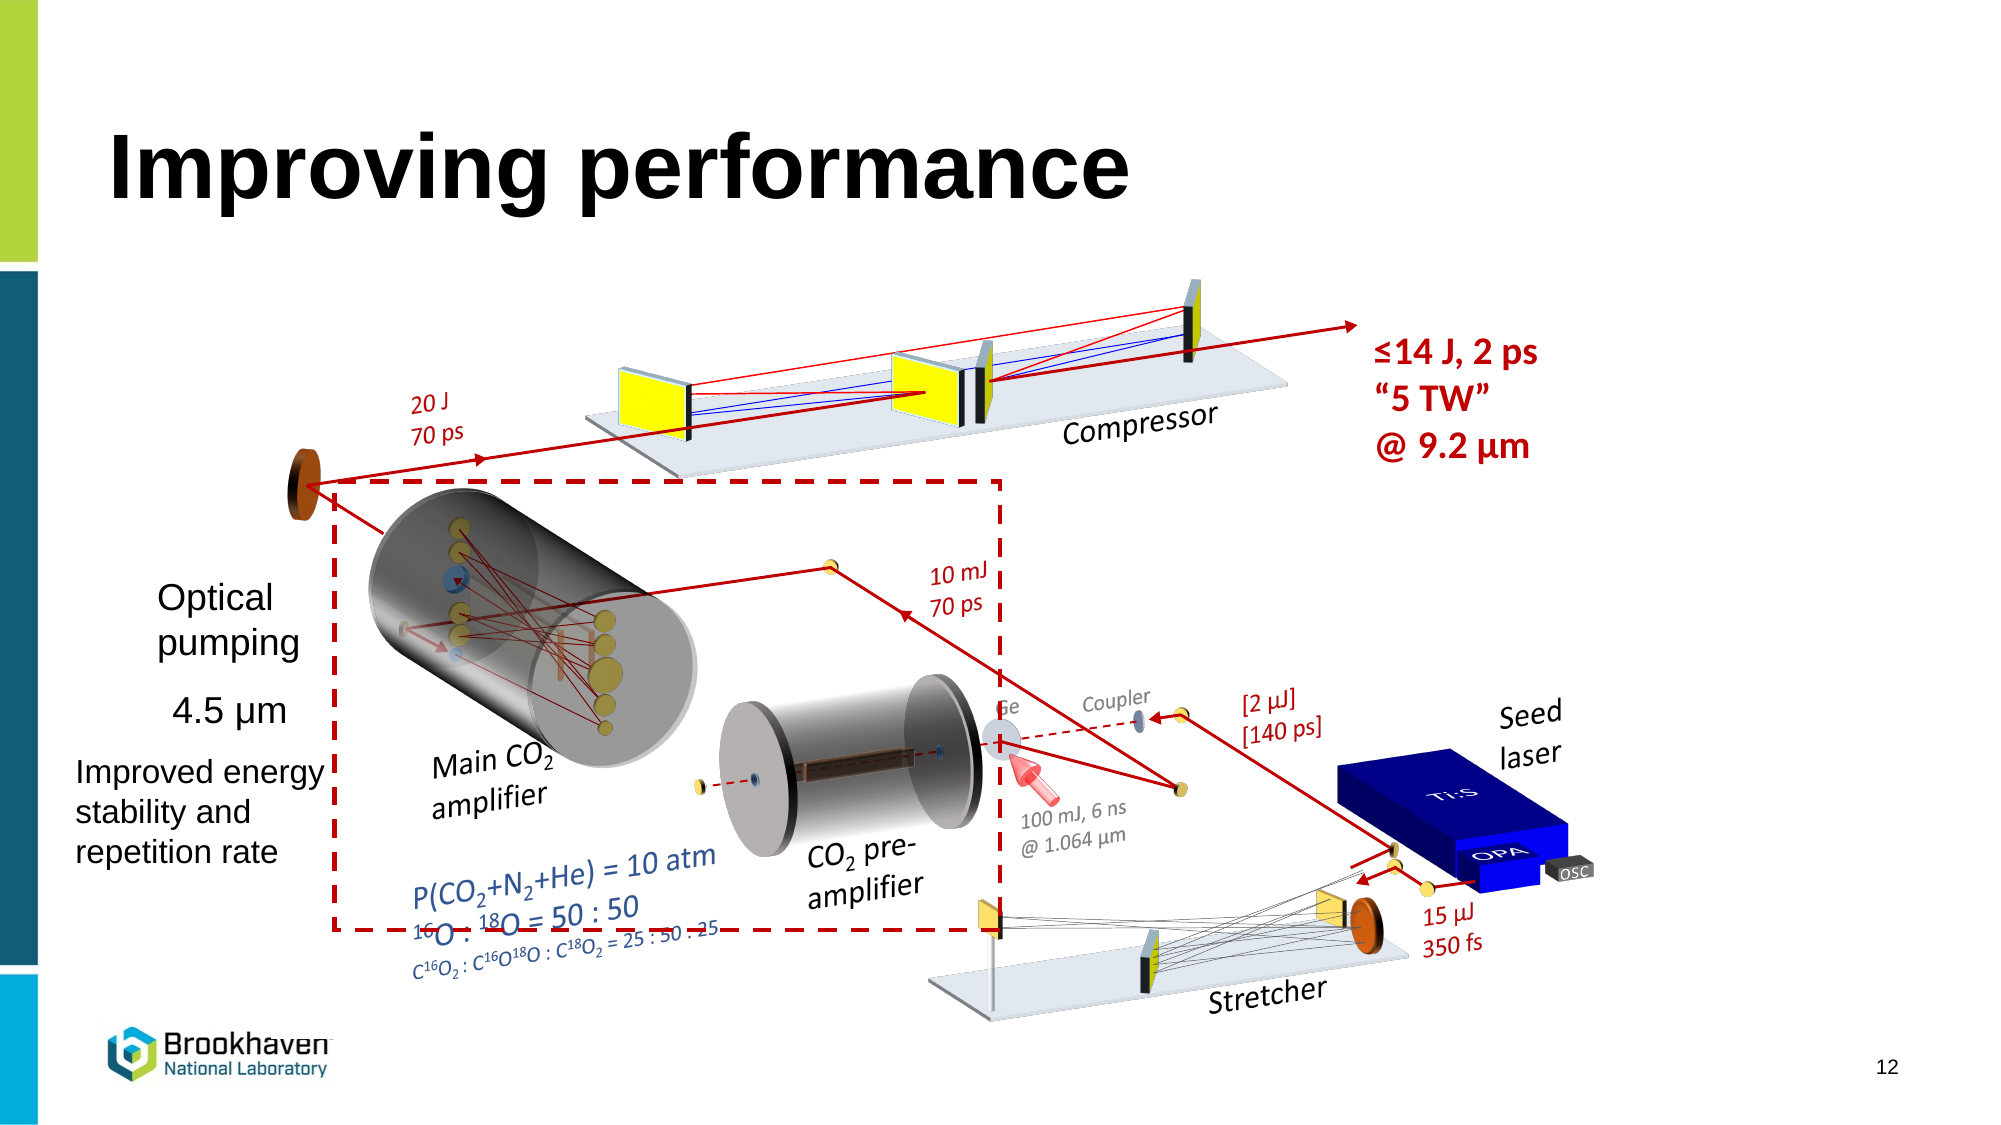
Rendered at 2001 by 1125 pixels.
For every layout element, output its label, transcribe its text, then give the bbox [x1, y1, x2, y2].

text_box 4.5 μm [157, 678, 270, 739]
title Improving performance [93, 59, 1907, 278]
text_box Improved energy stability and repetition rate [60, 742, 270, 878]
text_box Optical pumping [142, 565, 270, 671]
slide_number 12 [1835, 1036, 1907, 1097]
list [270, 264, 1600, 1040]
picture [0, 0, 2001, 1125]
